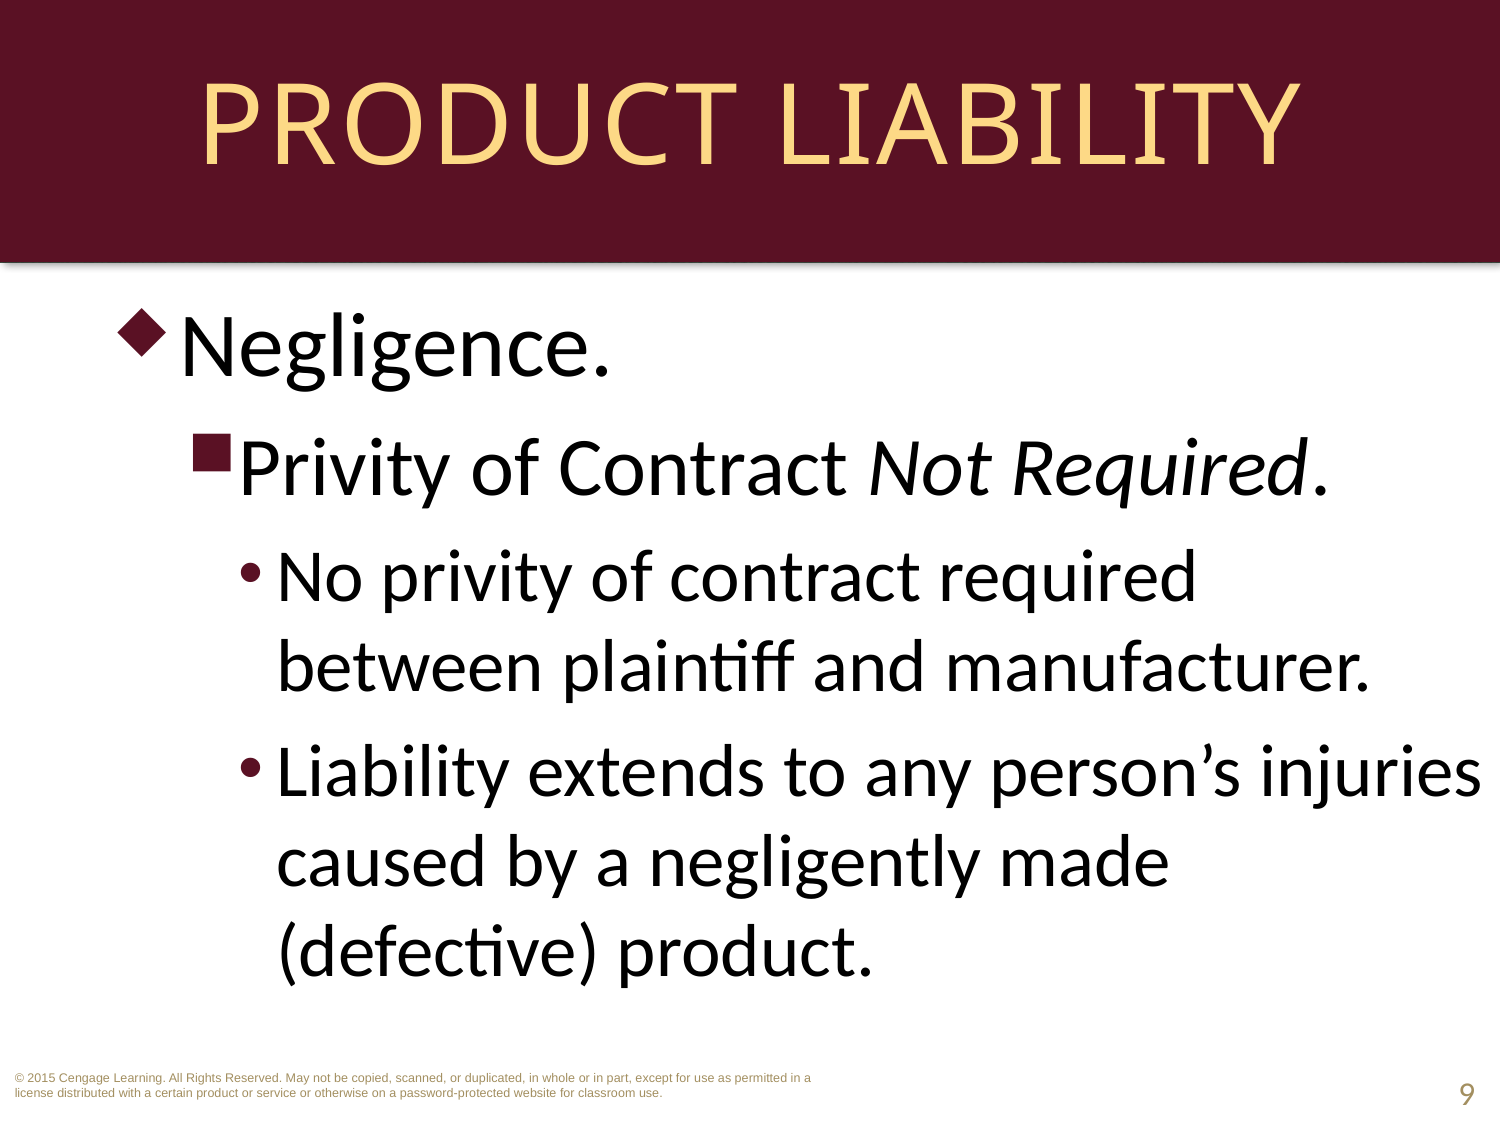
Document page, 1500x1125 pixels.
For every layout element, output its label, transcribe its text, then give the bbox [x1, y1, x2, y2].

title Product Liability [0, 0, 1500, 263]
slide_number 9 [1325, 1069, 1475, 1120]
list Negligence. Privity of Contract Not Required. No privity of contract required between plaintiff and manufacturer. Liability extends to any person’s injuries caused by a negligently made (defective) product. [74, 277, 1500, 1051]
